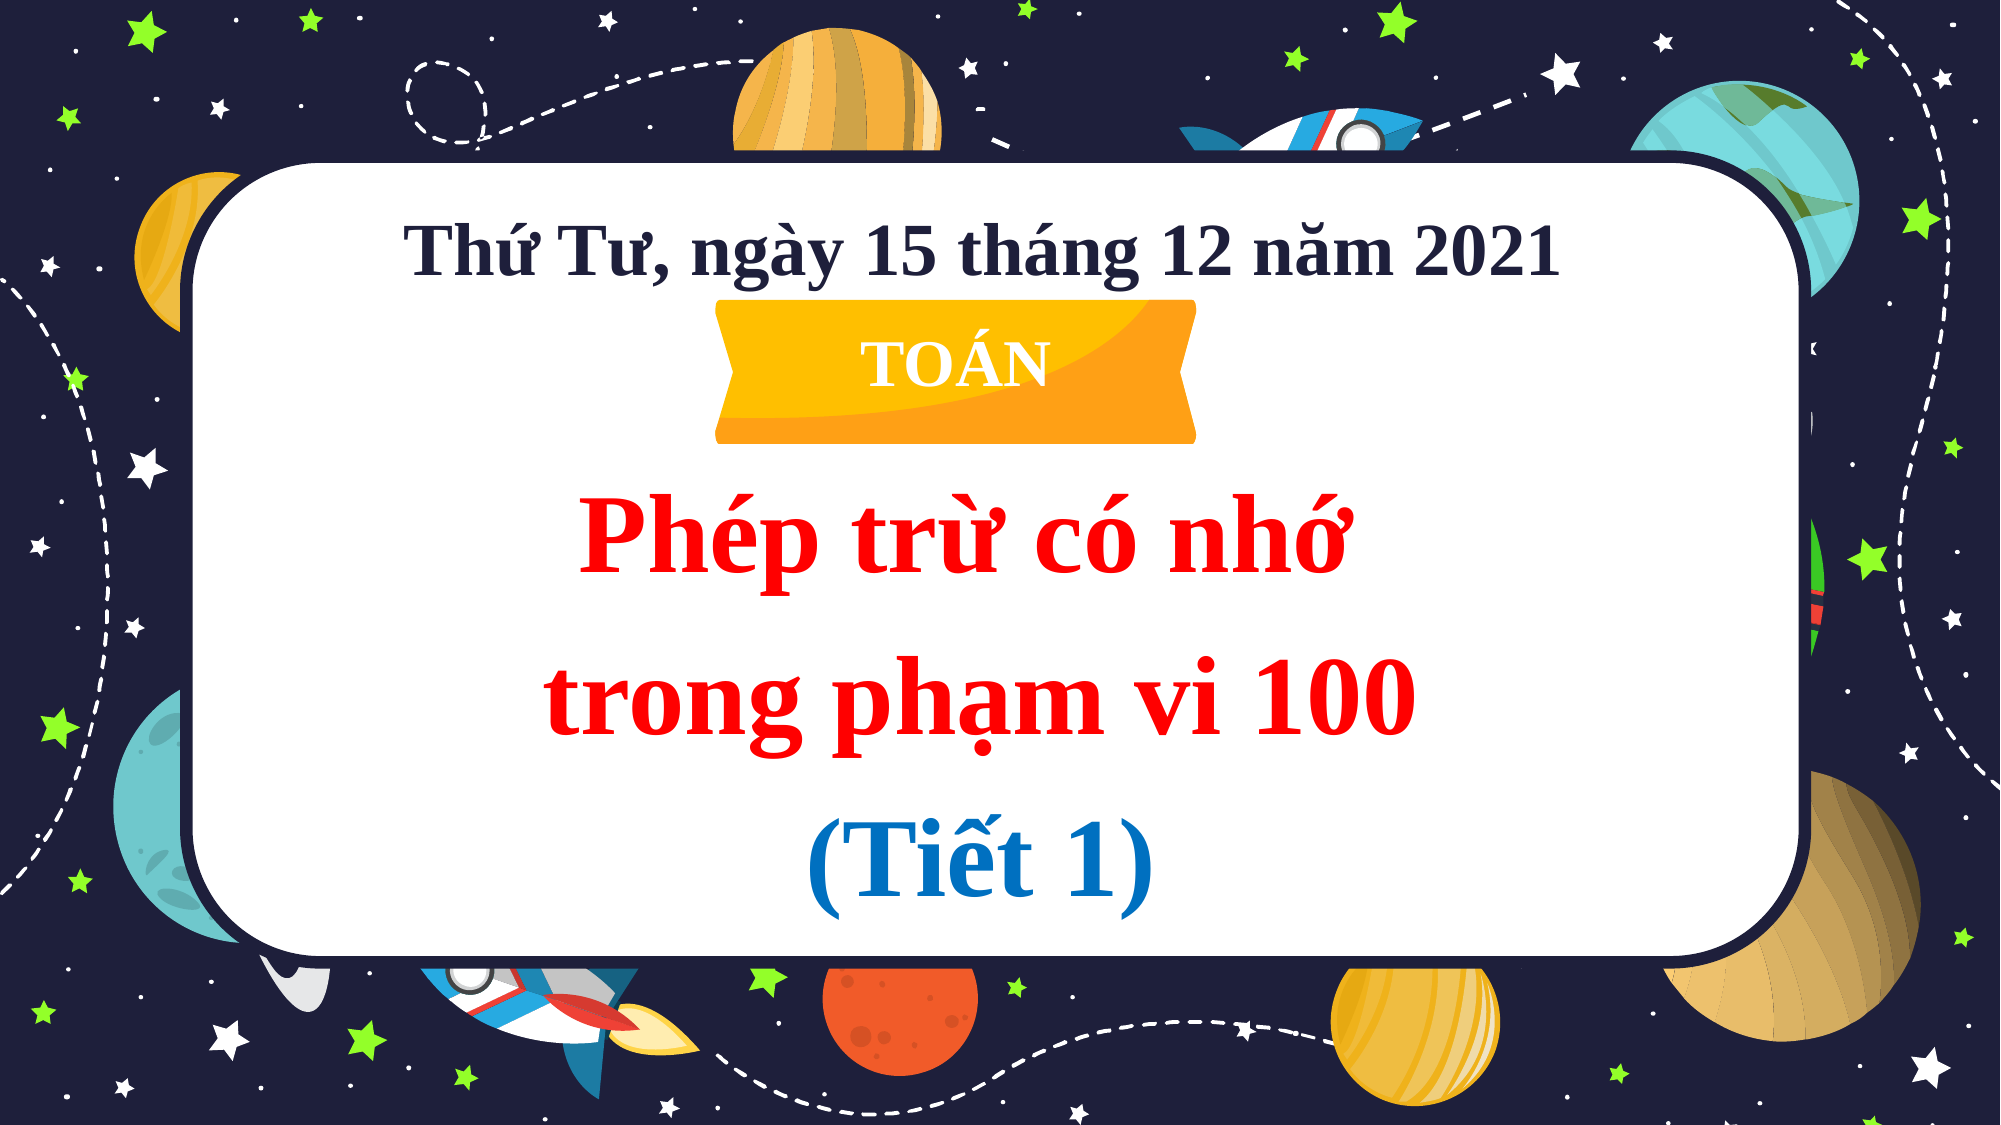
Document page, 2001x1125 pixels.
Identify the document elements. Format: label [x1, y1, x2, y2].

text_box [715, 298, 1197, 444]
text_box [0, 0, 2000, 1125]
